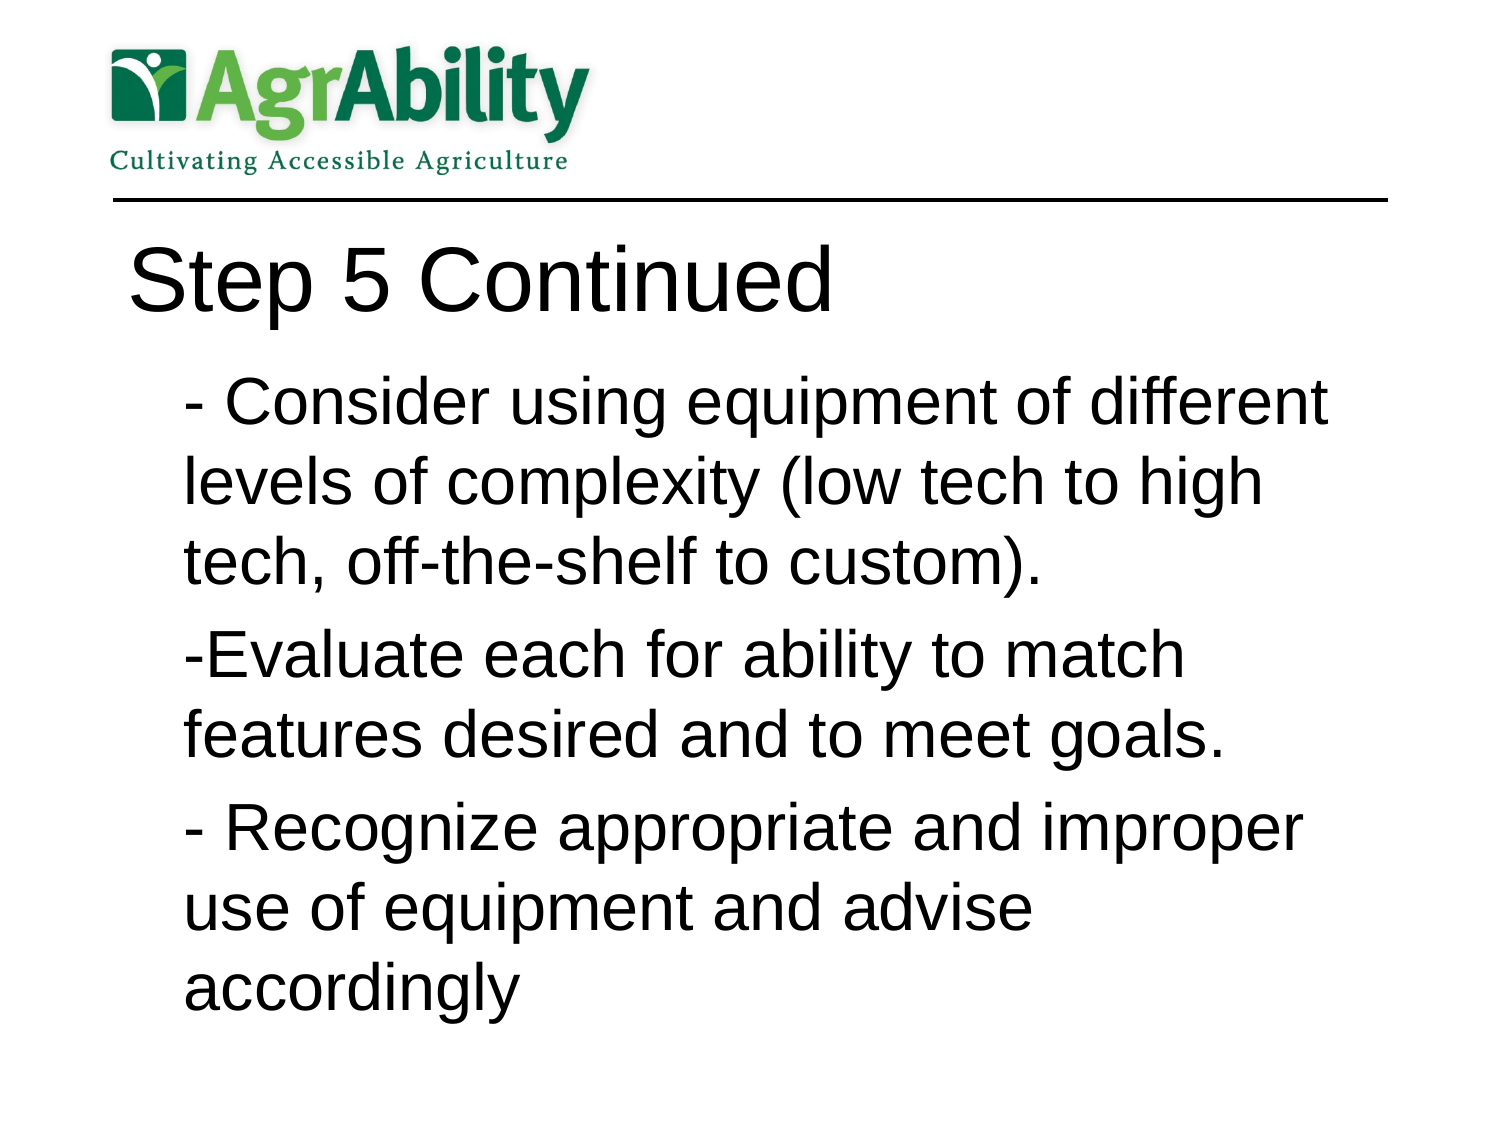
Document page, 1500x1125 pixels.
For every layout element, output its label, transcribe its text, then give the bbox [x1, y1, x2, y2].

title Step 5 Continued [112, 212, 1388, 338]
picture [99, 33, 604, 175]
list - Consider using equipment of different levels of complexity (low tech to high tech, off-the-shelf to custom). -Evaluate each for ability to match features desired and to meet goals. - Recognize appropriate and improper use of equipment and advise accordingly [112, 349, 1388, 1001]
